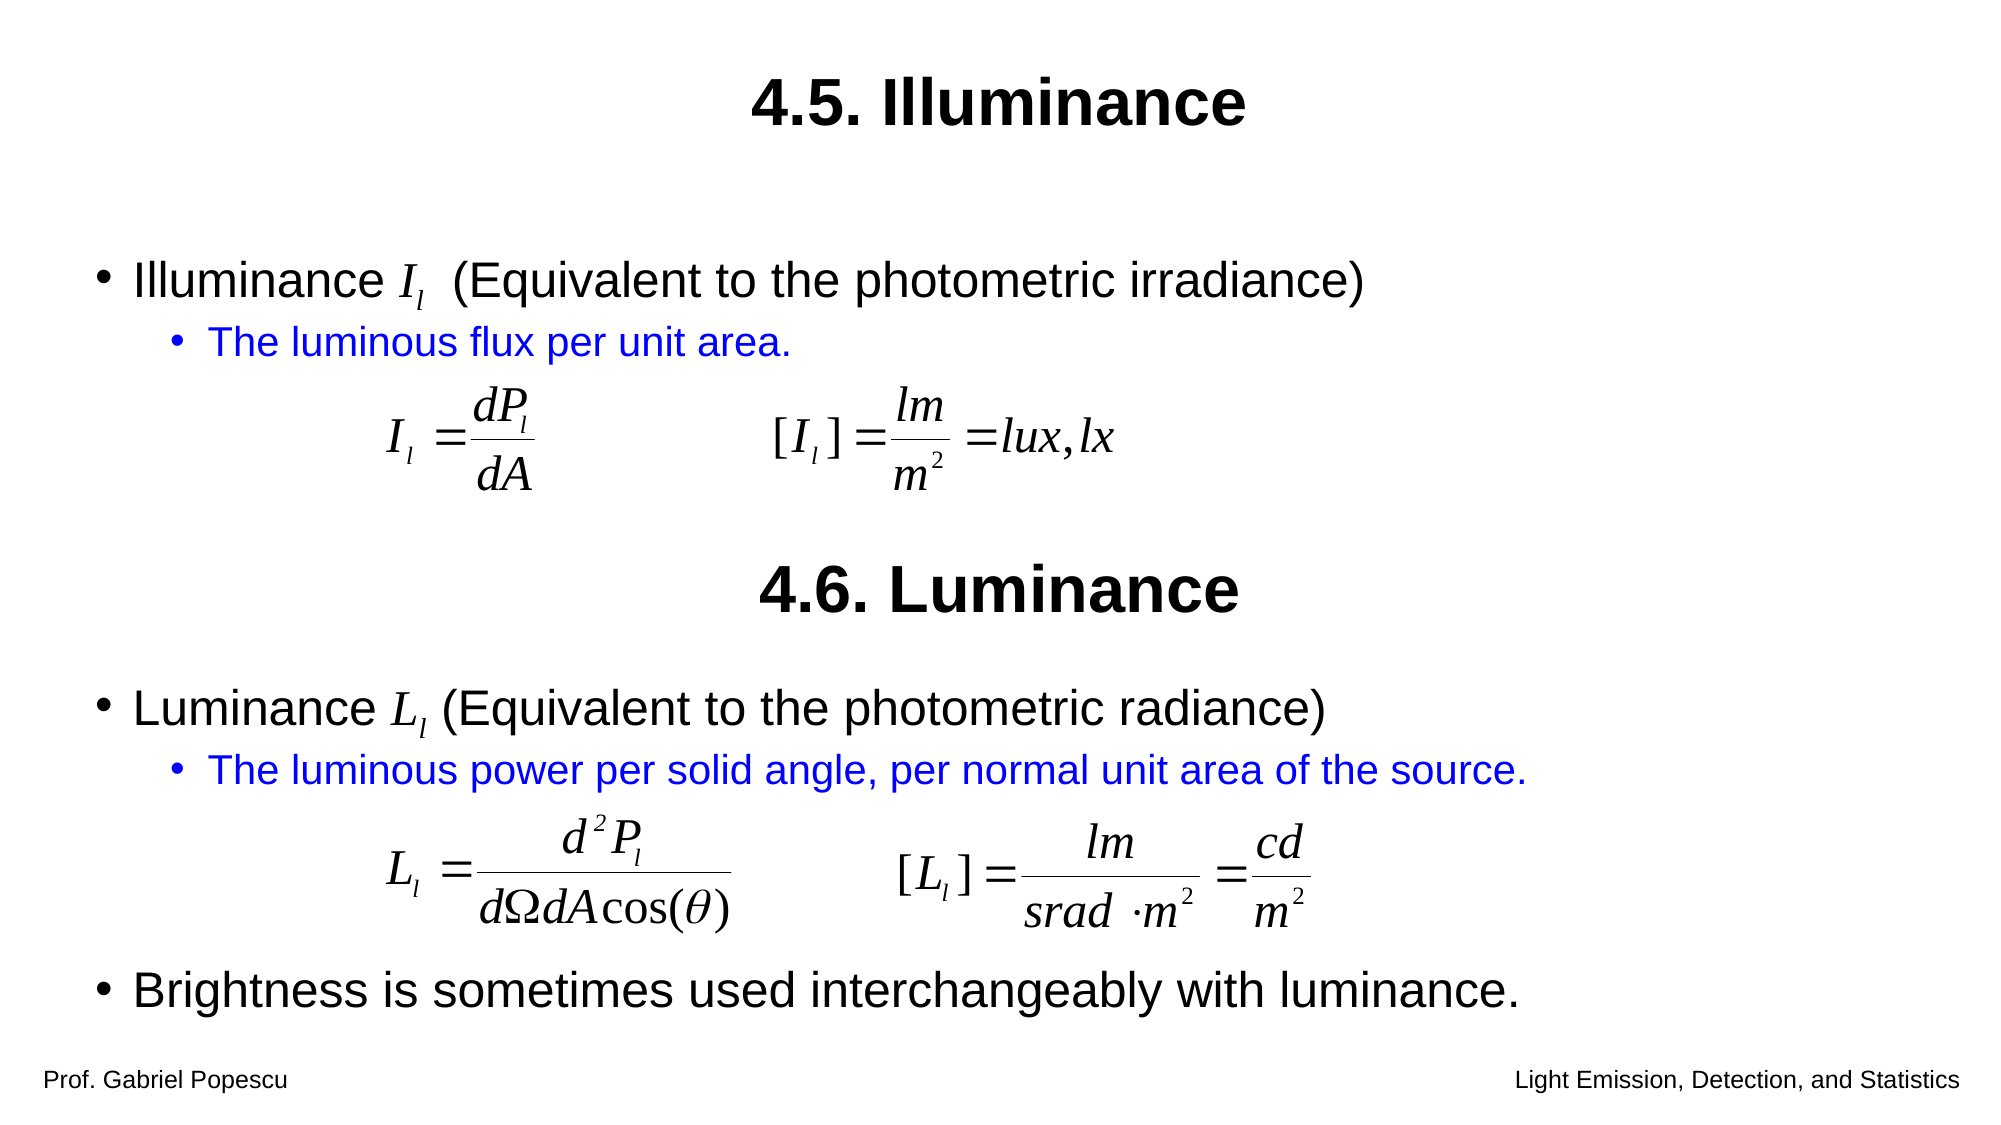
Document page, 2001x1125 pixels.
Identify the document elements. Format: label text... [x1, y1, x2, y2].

text_box 4.6. Luminance [137, 518, 1863, 737]
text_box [772, 377, 1119, 497]
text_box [381, 377, 540, 497]
text_box Illuminance Il (Equivalent to the photometric irradiance) The luminous flux per unit area. Luminance Ll (Equivalent to the photometric radiance) The luminous power per solid angle, per normal unit area of the source. Brightness is sometimes used interchangeably with luminance. [95, 248, 1896, 1018]
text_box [381, 807, 736, 940]
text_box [896, 814, 1316, 933]
text_box 4.5. Illuminance [137, 31, 1863, 249]
